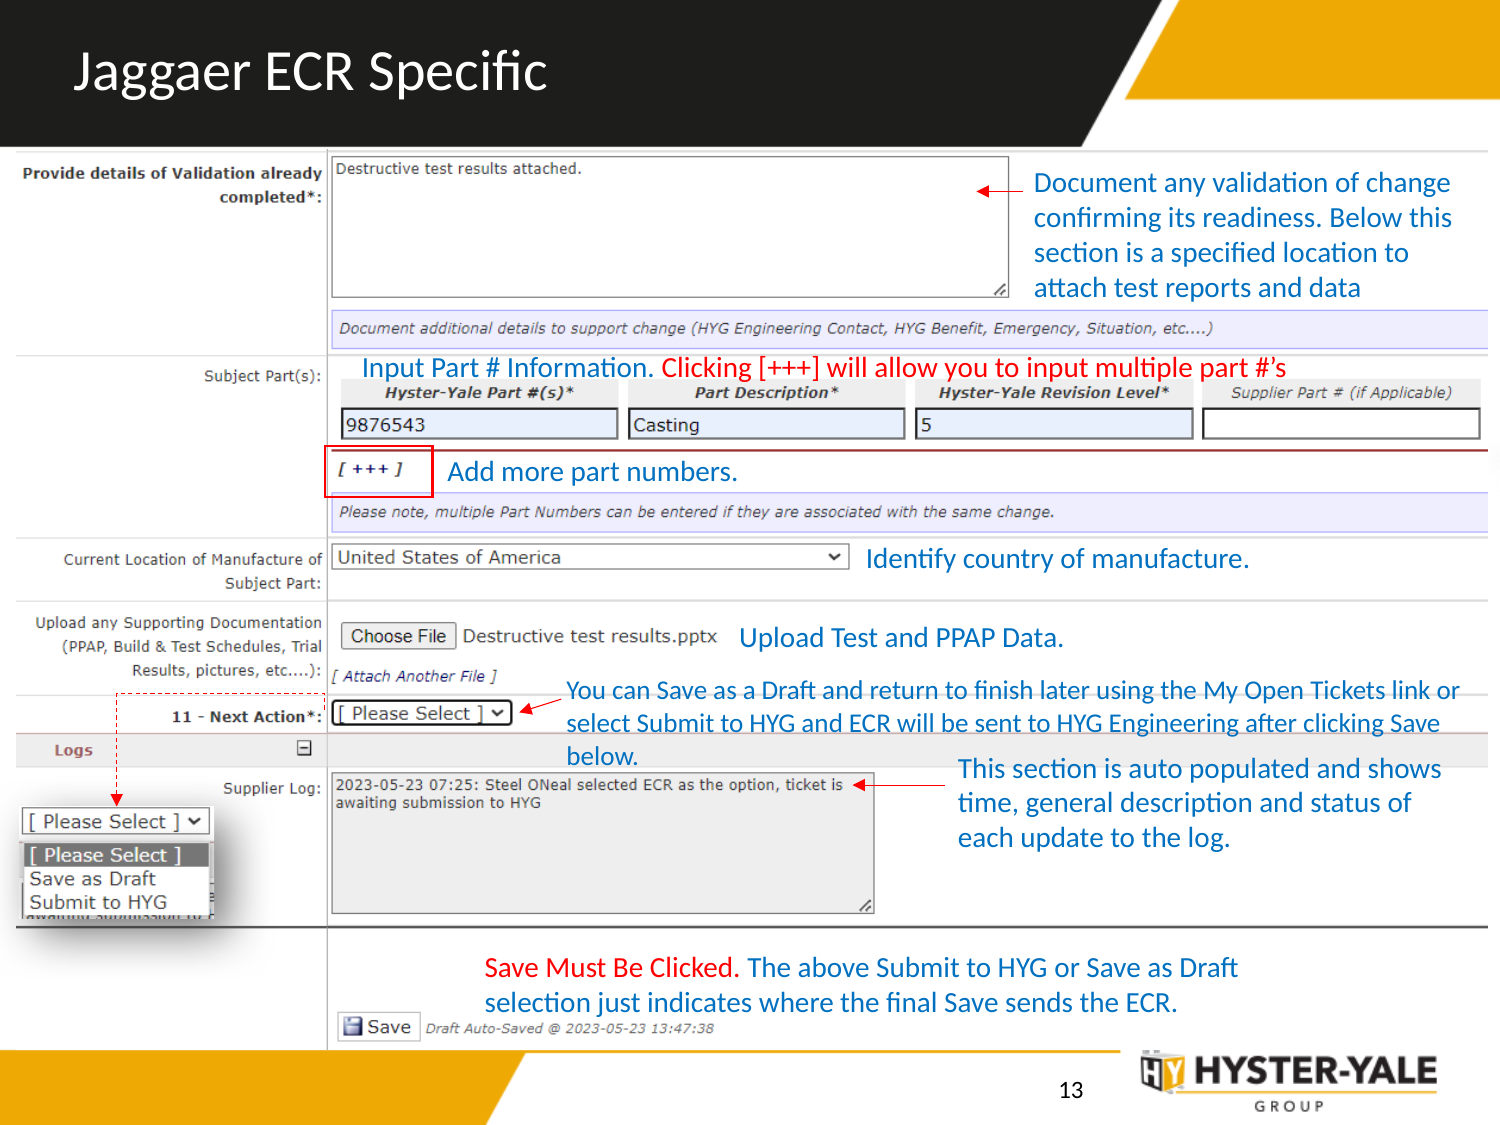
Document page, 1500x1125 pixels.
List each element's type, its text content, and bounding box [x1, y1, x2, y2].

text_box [116, 709, 325, 807]
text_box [519, 699, 562, 713]
picture [0, 0, 1500, 1125]
slide_number 13 [1022, 1058, 1120, 1119]
title Jaggaer ECR Specific [58, 20, 1072, 123]
